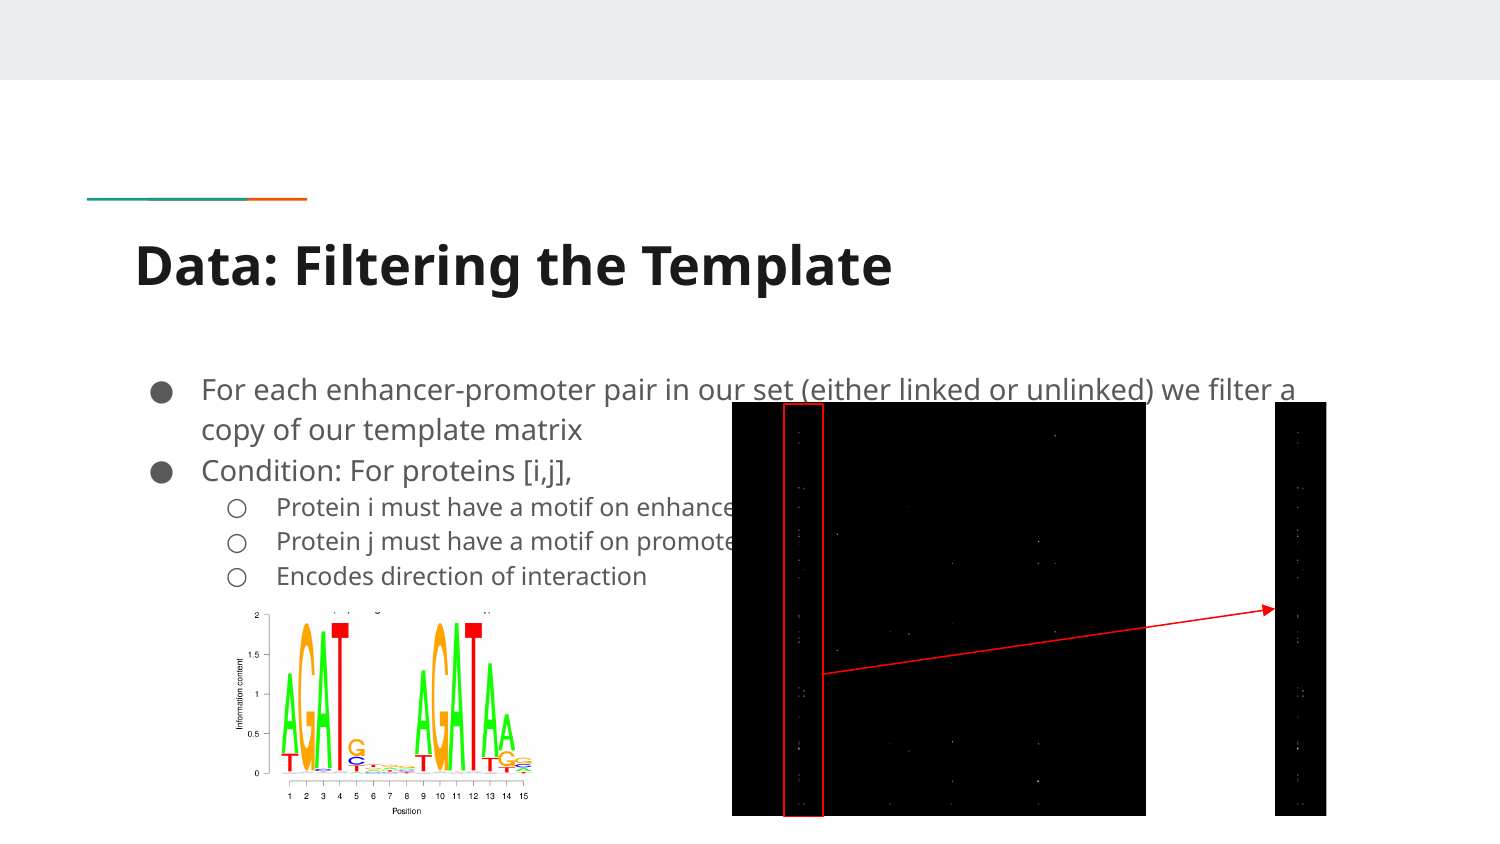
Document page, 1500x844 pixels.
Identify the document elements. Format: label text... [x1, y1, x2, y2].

picture [1274, 401, 1327, 816]
title Data: Filtering the Template [119, 216, 1381, 305]
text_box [821, 608, 1276, 675]
picture [732, 401, 1146, 816]
list For each enhancer-promoter pair in our set (either linked or unlinked) we filter a copy of our template matrix Condition: For proteins [i,j], Protein i must have a motif on enhancer Protein j must have a motif on promoter Encodes direction of interaction [111, 351, 1373, 723]
picture [232, 612, 535, 817]
